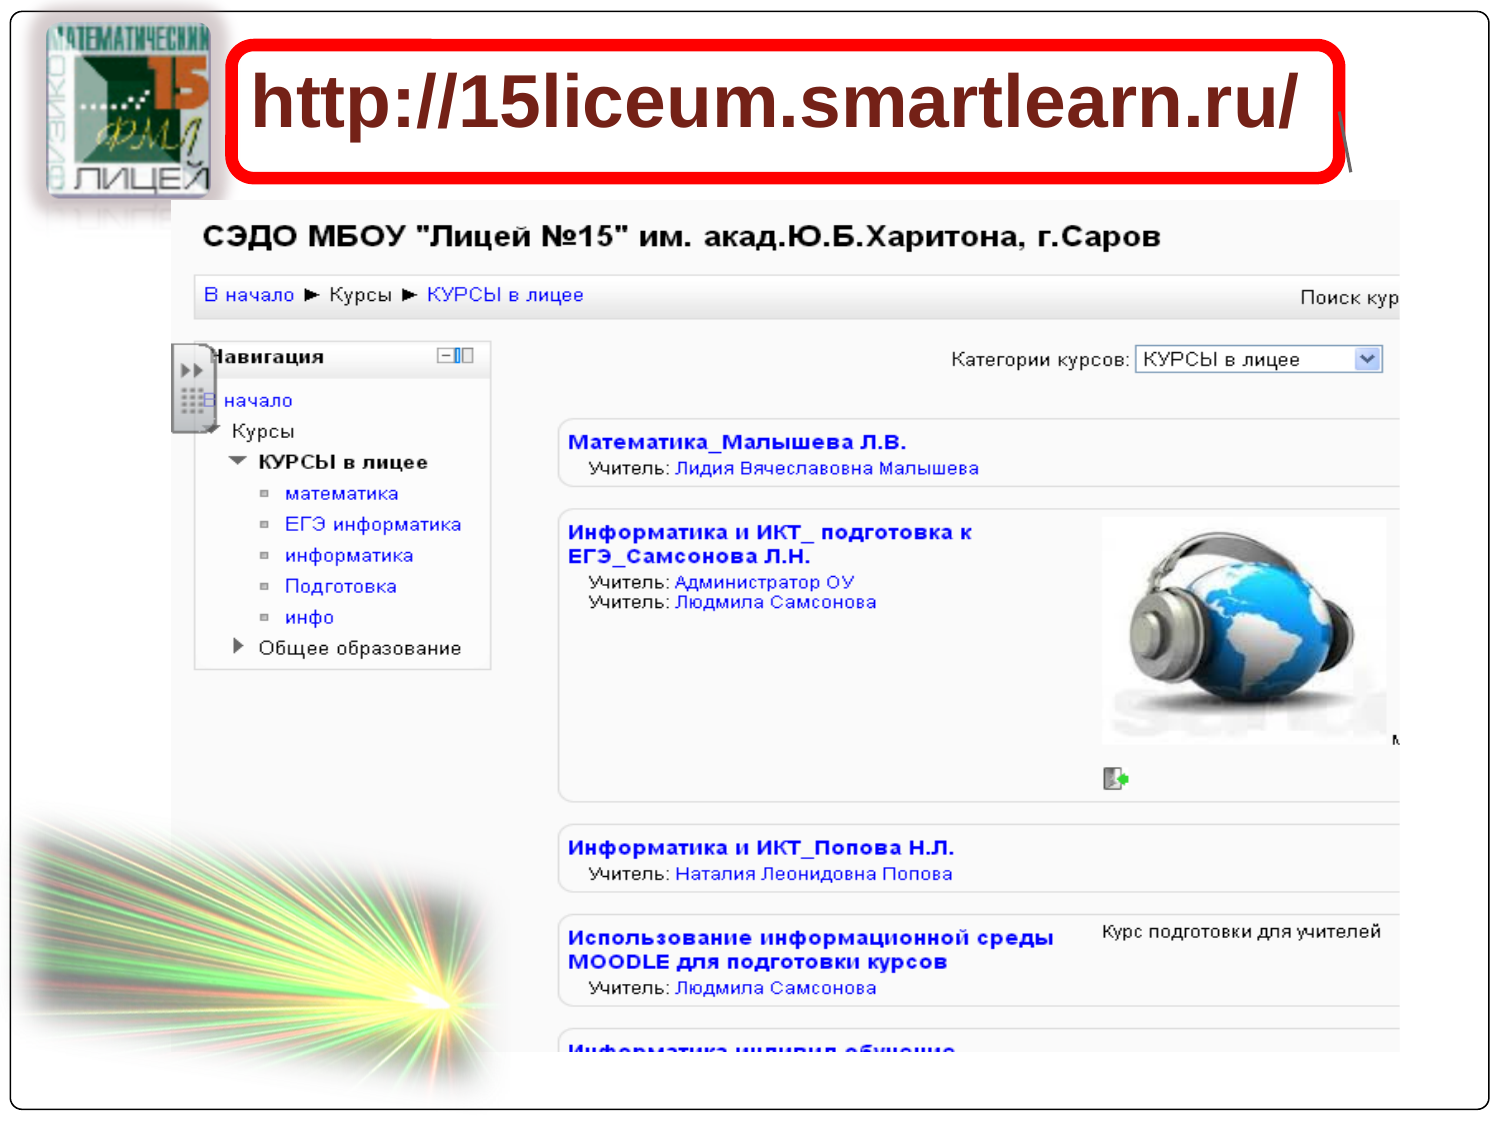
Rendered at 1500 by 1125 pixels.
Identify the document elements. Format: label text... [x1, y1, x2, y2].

text_box [231, 45, 1340, 179]
text_box [171, 200, 1400, 1052]
text_box http://15liceum.smartlearn.ru/ [235, 45, 1466, 233]
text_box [1338, 111, 1352, 173]
text_box [6, 0, 251, 416]
text_box [0, 786, 513, 1125]
